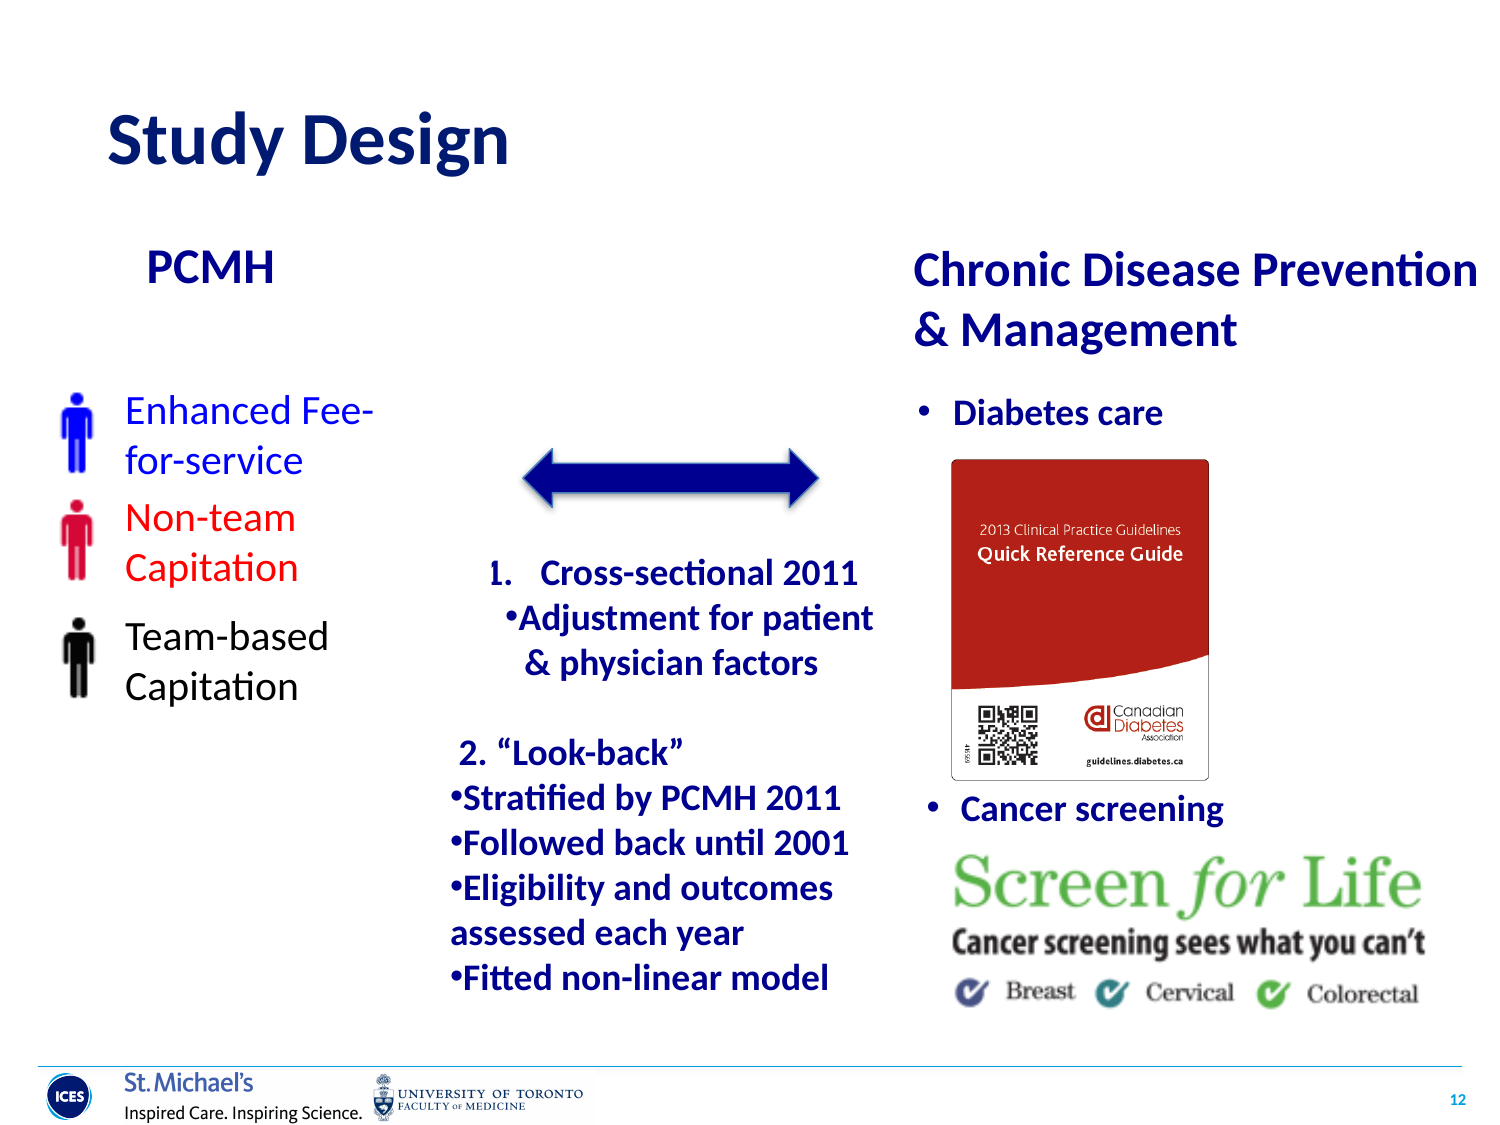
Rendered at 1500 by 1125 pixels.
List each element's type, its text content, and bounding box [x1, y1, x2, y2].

text_box Diabetes care [892, 388, 1212, 480]
picture [54, 494, 103, 587]
picture [123, 1070, 596, 1125]
text_box Study Design [107, 0, 1405, 180]
text_box [522, 447, 820, 509]
slide_number 12 [1409, 1089, 1467, 1125]
text_box Team-based Capitation [110, 601, 432, 717]
text_box Enhanced Fee-for-service [110, 375, 432, 482]
list [112, 285, 1410, 1004]
text_box PCMH [146, 233, 428, 307]
picture [54, 614, 111, 713]
picture [51, 386, 103, 486]
picture [947, 455, 1212, 784]
picture [918, 809, 1467, 1040]
text_box Chronic Disease Prevention & Management [913, 236, 1467, 375]
picture [45, 1073, 93, 1120]
text_box Cross-sectional 2011 Adjustment for patient & physician factors 2. “Look-back” Stratified by PCMH 2011 Followed back until 2001 Eligibility and outcomes assessed each year Fitted non-linear model [512, 547, 832, 639]
text_box Non-team Capitation [110, 482, 492, 598]
text_box Cancer screening [926, 783, 1246, 808]
